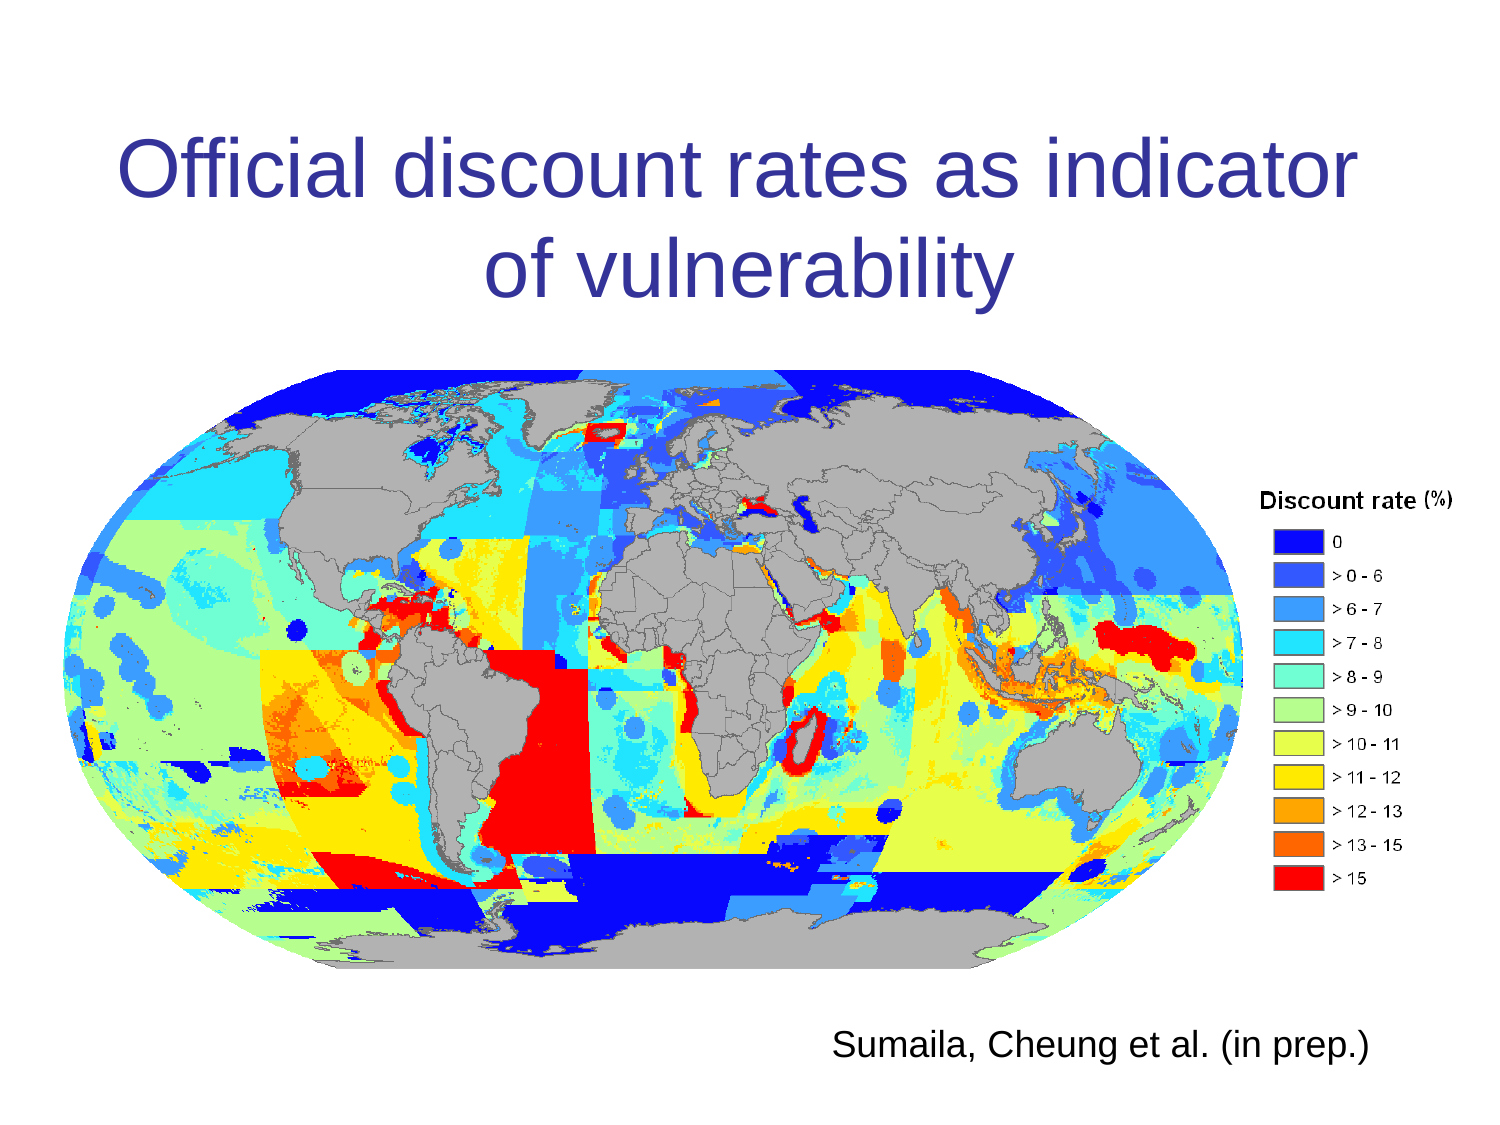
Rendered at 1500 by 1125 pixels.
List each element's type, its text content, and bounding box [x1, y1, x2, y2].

text_box Official discount rates as indicator of vulnerability [74, 107, 1425, 322]
picture [49, 362, 1463, 974]
text_box Sumaila, Cheung et al. (in prep.) [816, 1012, 1396, 1073]
